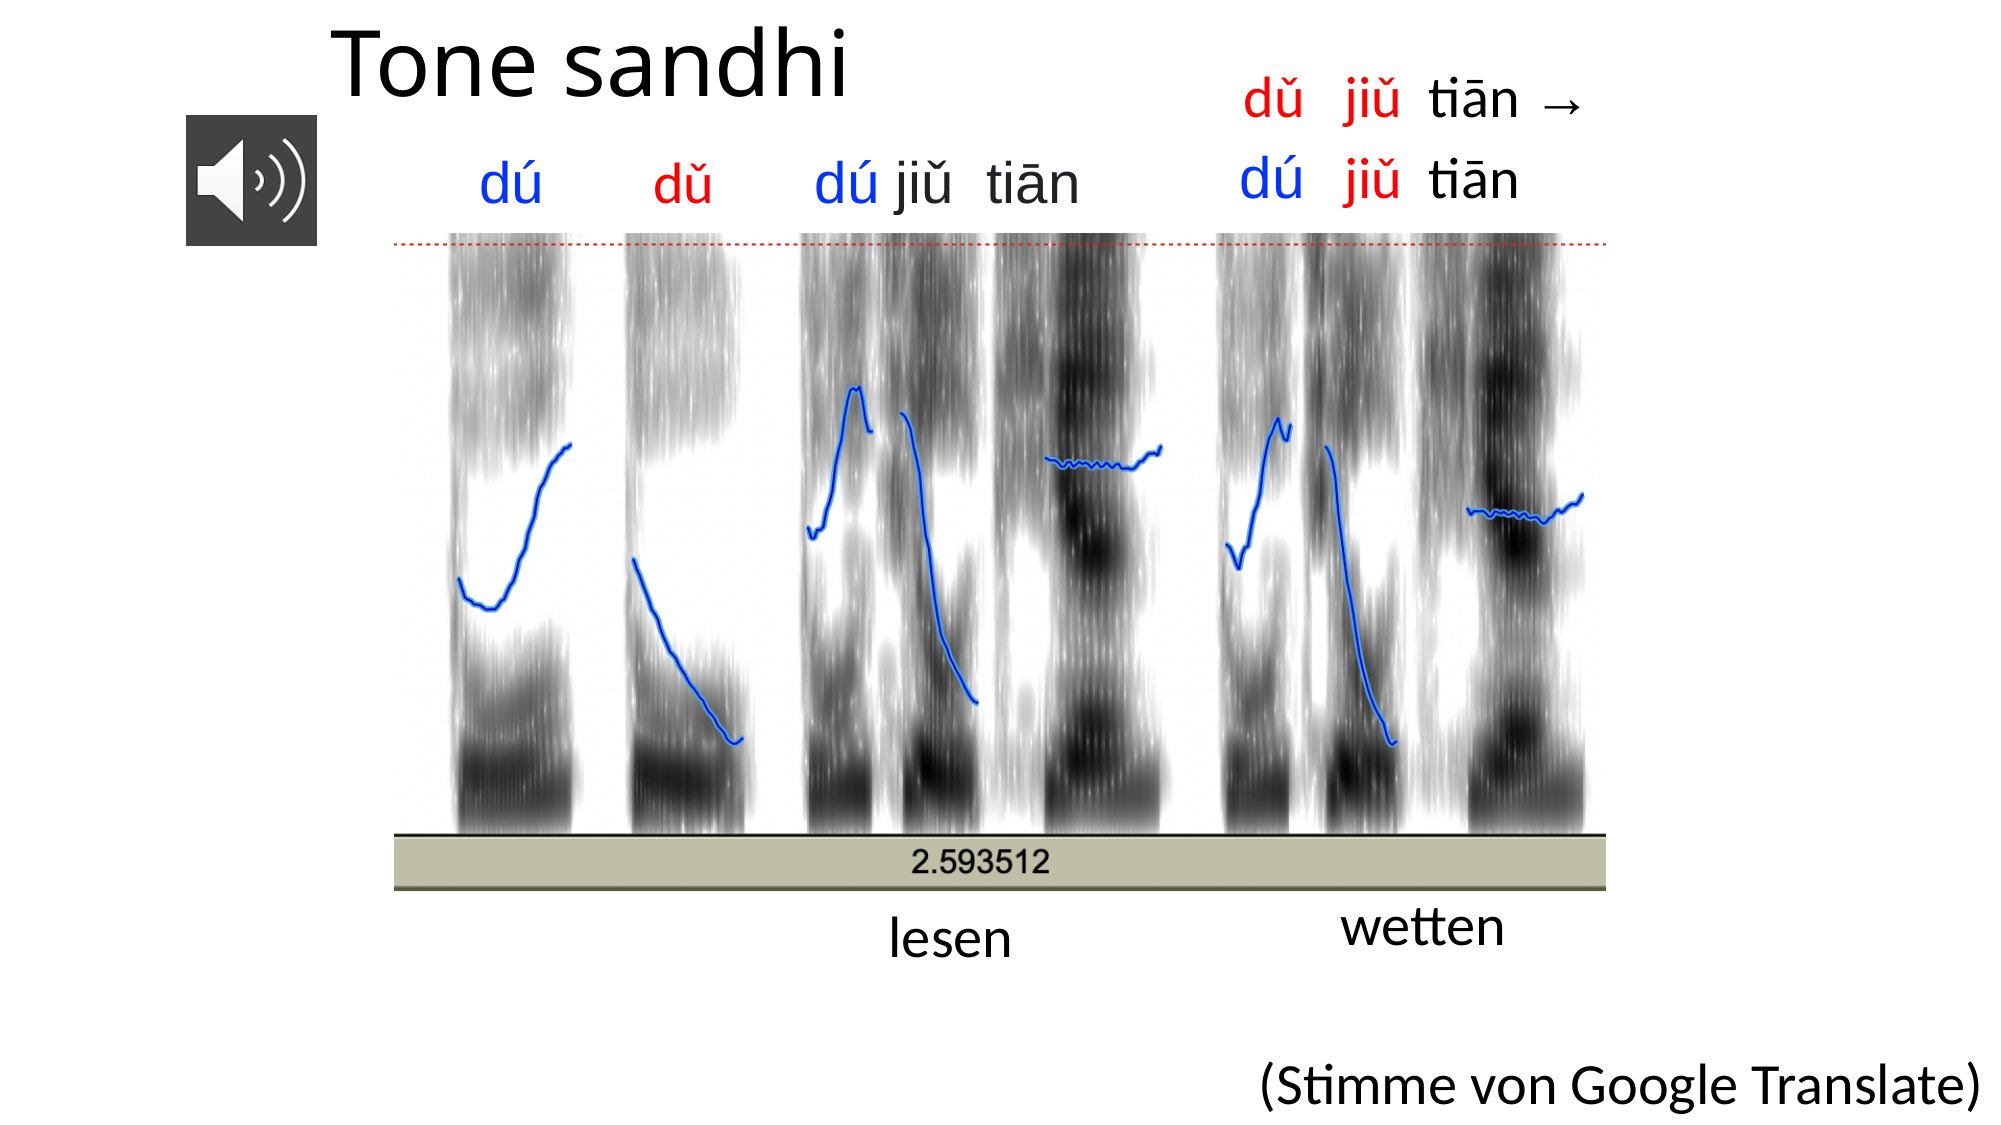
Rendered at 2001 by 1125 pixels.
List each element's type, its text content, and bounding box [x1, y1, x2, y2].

text_box dú jiǔ tiān [1171, 132, 1770, 218]
text_box (Stimme von Google Translate) [1243, 1039, 1999, 1124]
text_box lesen [874, 892, 1029, 977]
text_box dǔ [638, 176, 730, 223]
text_box dú jiǔ tiān [799, 137, 1103, 223]
title Tone sandhi [315, 0, 906, 176]
picture [394, 233, 1606, 892]
text_box dǔ jiǔ tiān → [1228, 51, 1685, 132]
text_box wetten [1325, 892, 1521, 965]
text_box dú [464, 176, 560, 223]
picture [184, 113, 319, 248]
